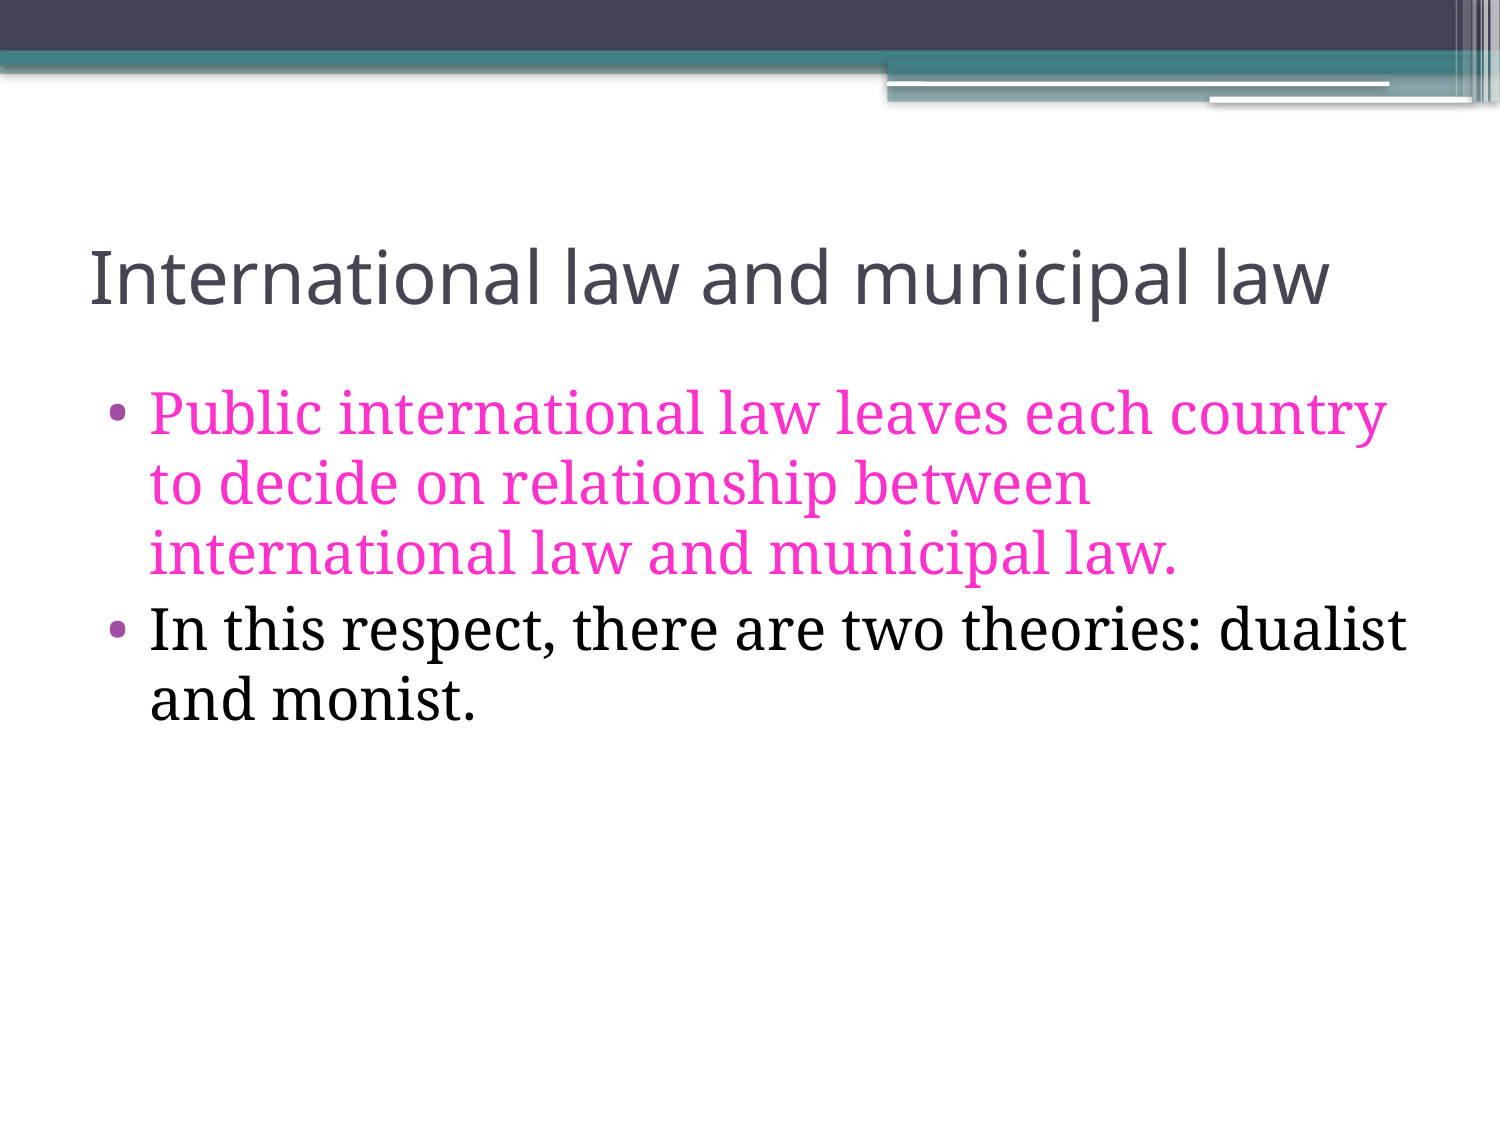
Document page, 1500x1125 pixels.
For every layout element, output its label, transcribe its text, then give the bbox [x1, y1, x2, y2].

title International law and municipal law [75, 187, 1425, 363]
list Public international law leaves each country to decide on relationship between international law and municipal law. In this respect, there are two theories: dualist and monist. [75, 368, 1425, 1079]
